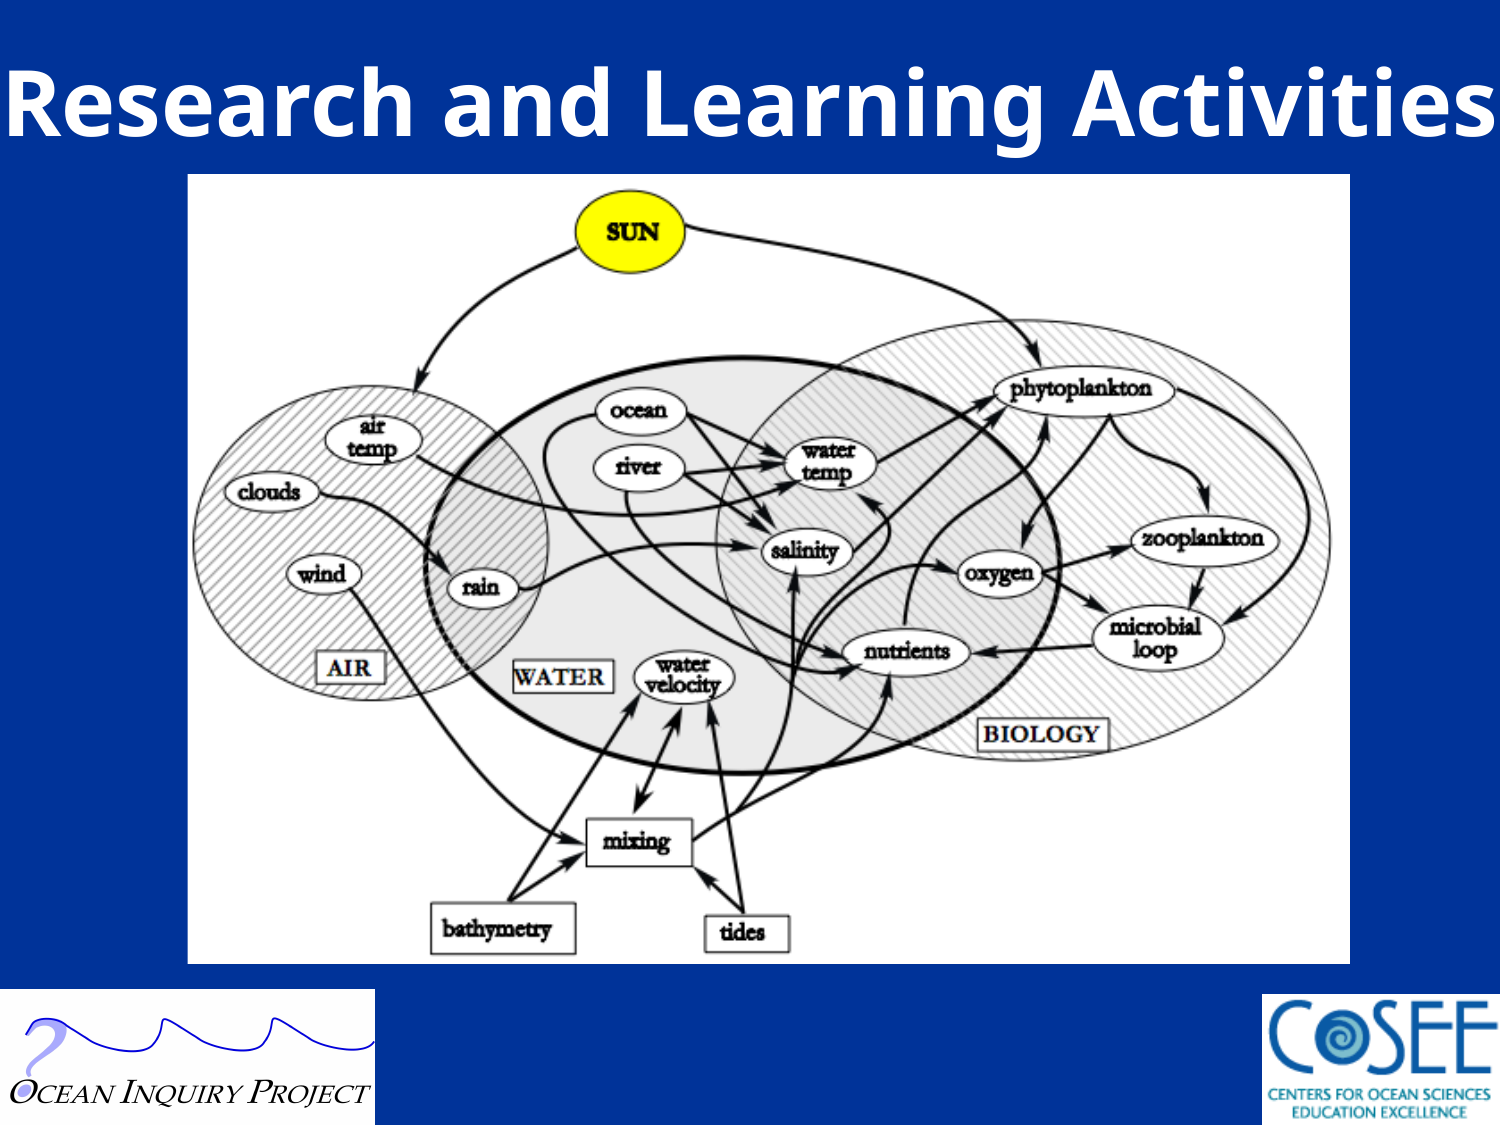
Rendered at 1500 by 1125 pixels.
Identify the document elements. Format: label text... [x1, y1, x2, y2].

text_box Research and Learning Activities [0, 37, 1500, 225]
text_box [0, 989, 1500, 1125]
picture [187, 174, 1351, 964]
